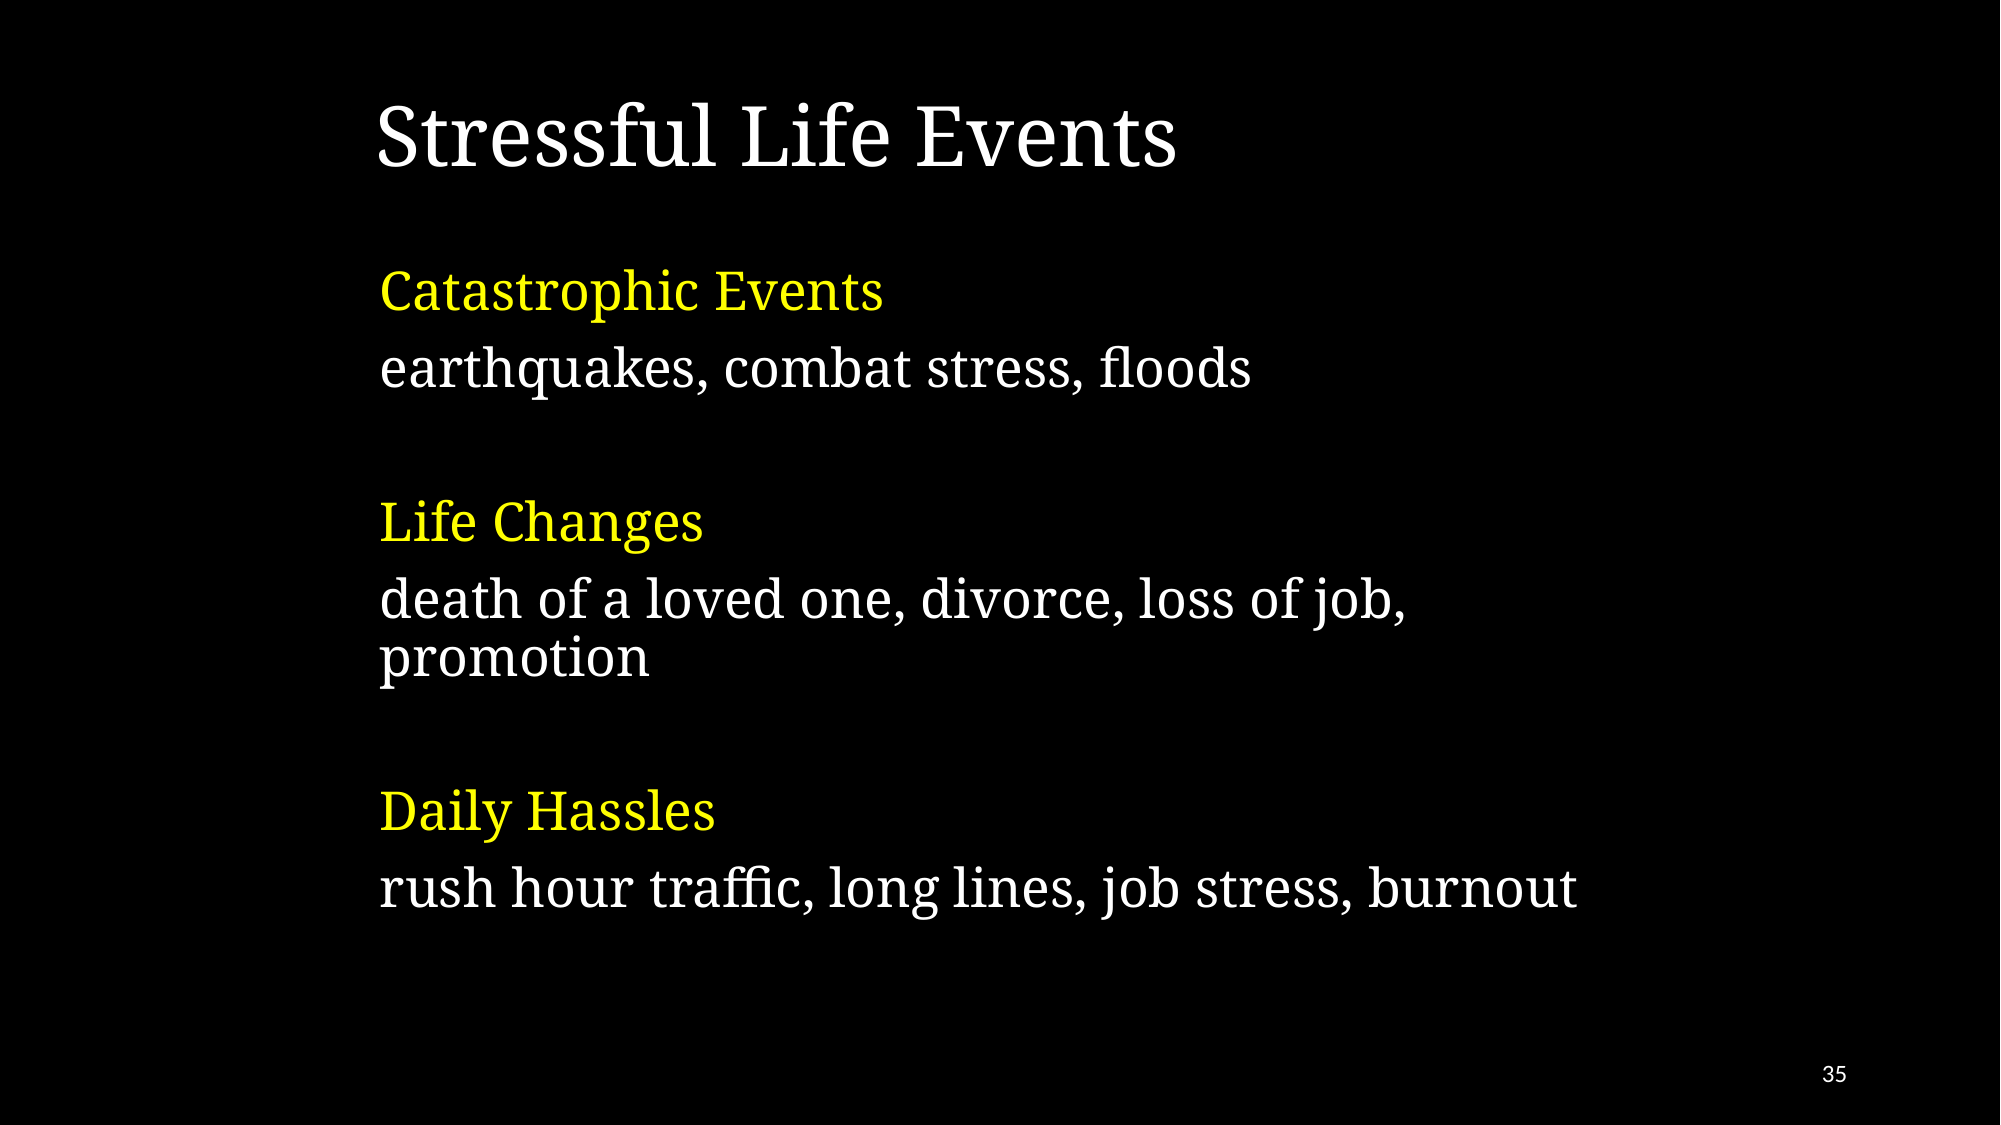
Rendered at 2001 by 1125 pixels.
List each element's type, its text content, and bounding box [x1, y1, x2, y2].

title Stressful Life Events [360, 45, 1636, 233]
slide_number 35 [1412, 1042, 1863, 1103]
list Catastrophic Events earthquakes, combat stress, floods Life Changes death of a loved one, divorce, loss of job, promotion Daily Hassles rush hour traffic, long lines, job stress, burnout [364, 257, 1630, 1008]
